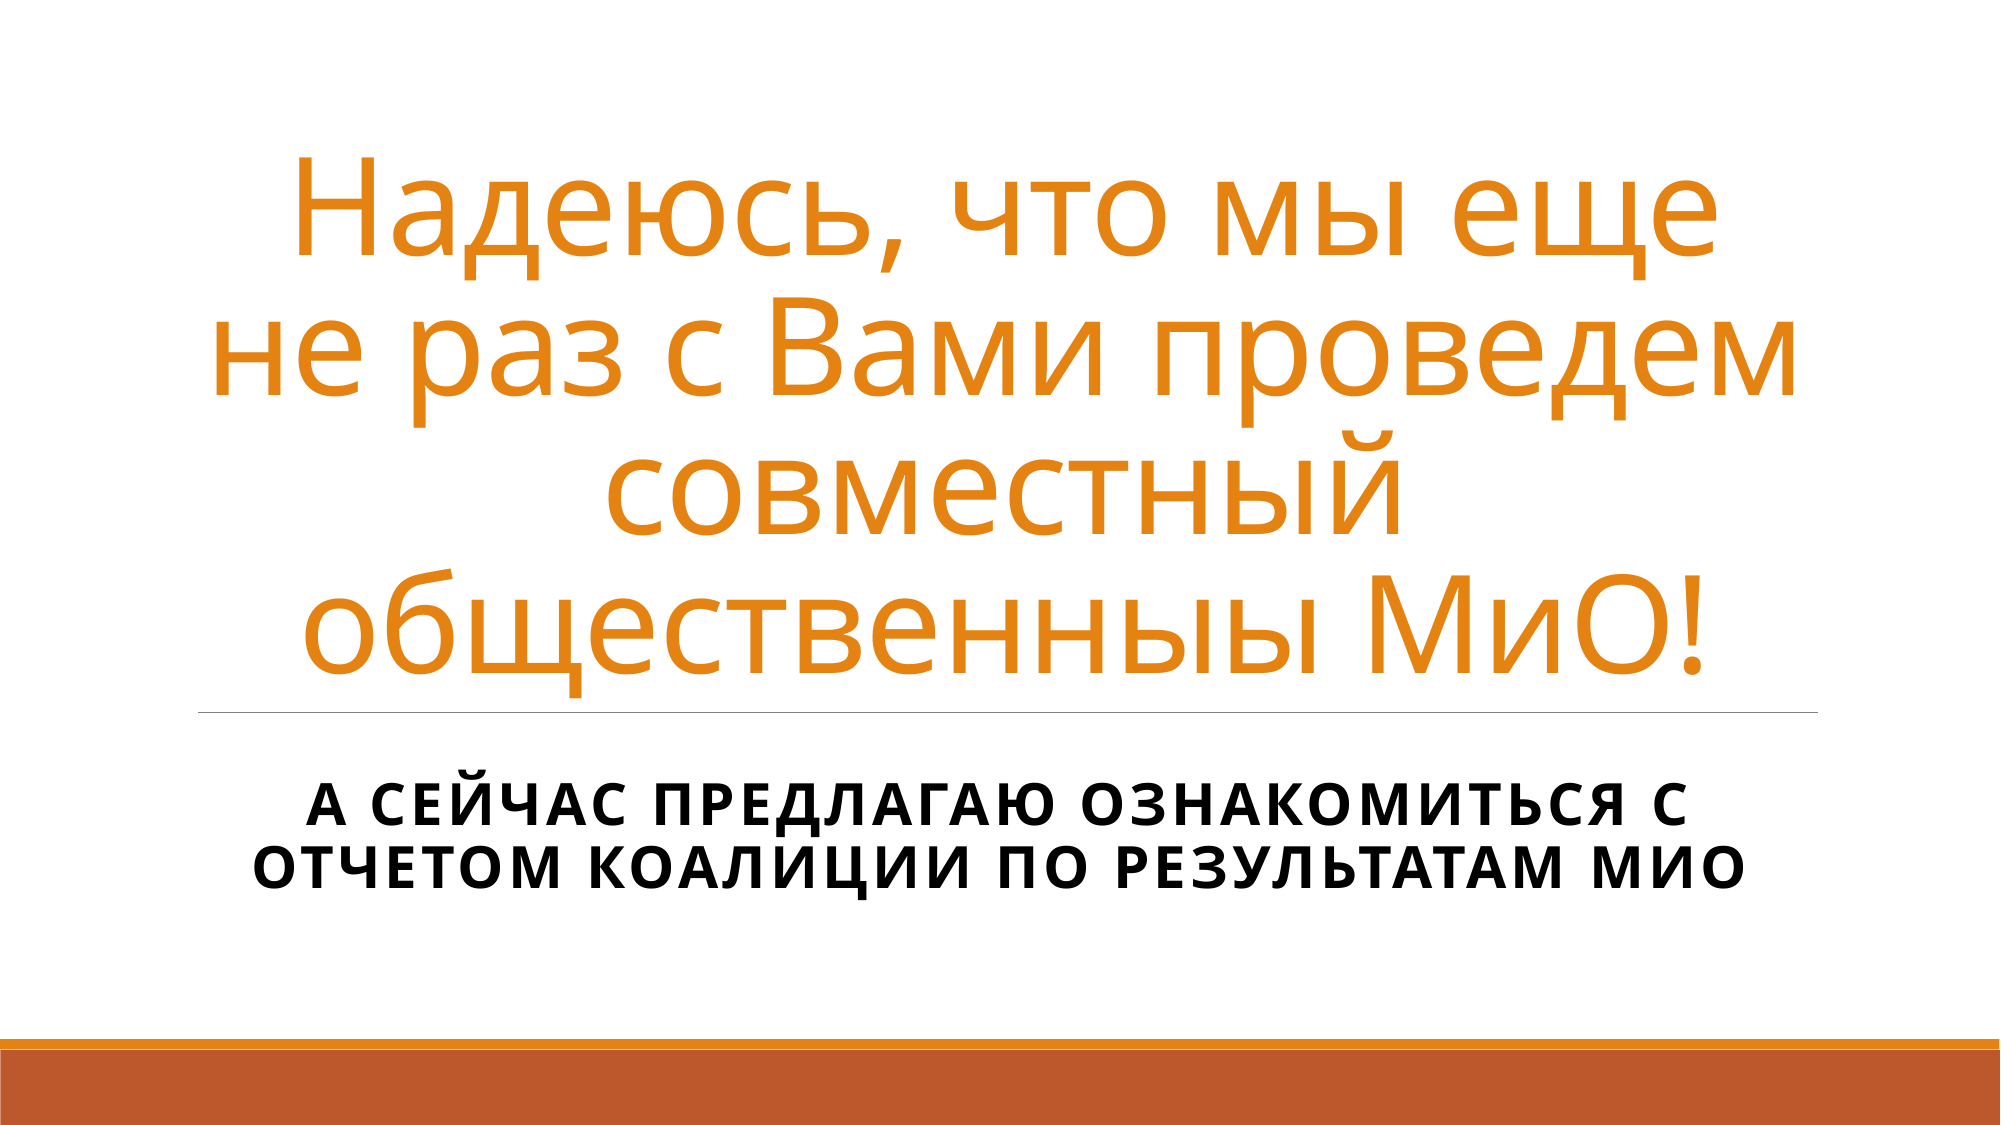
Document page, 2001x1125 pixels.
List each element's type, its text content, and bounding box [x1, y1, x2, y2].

title Надеюсь, что мы еще не раз с Вами проведем совместный общественныы МиО! [180, 124, 1830, 710]
list А сейчас предлагаю ознакомиться с отчетом коалиции по результатам МиО [174, 768, 1825, 956]
